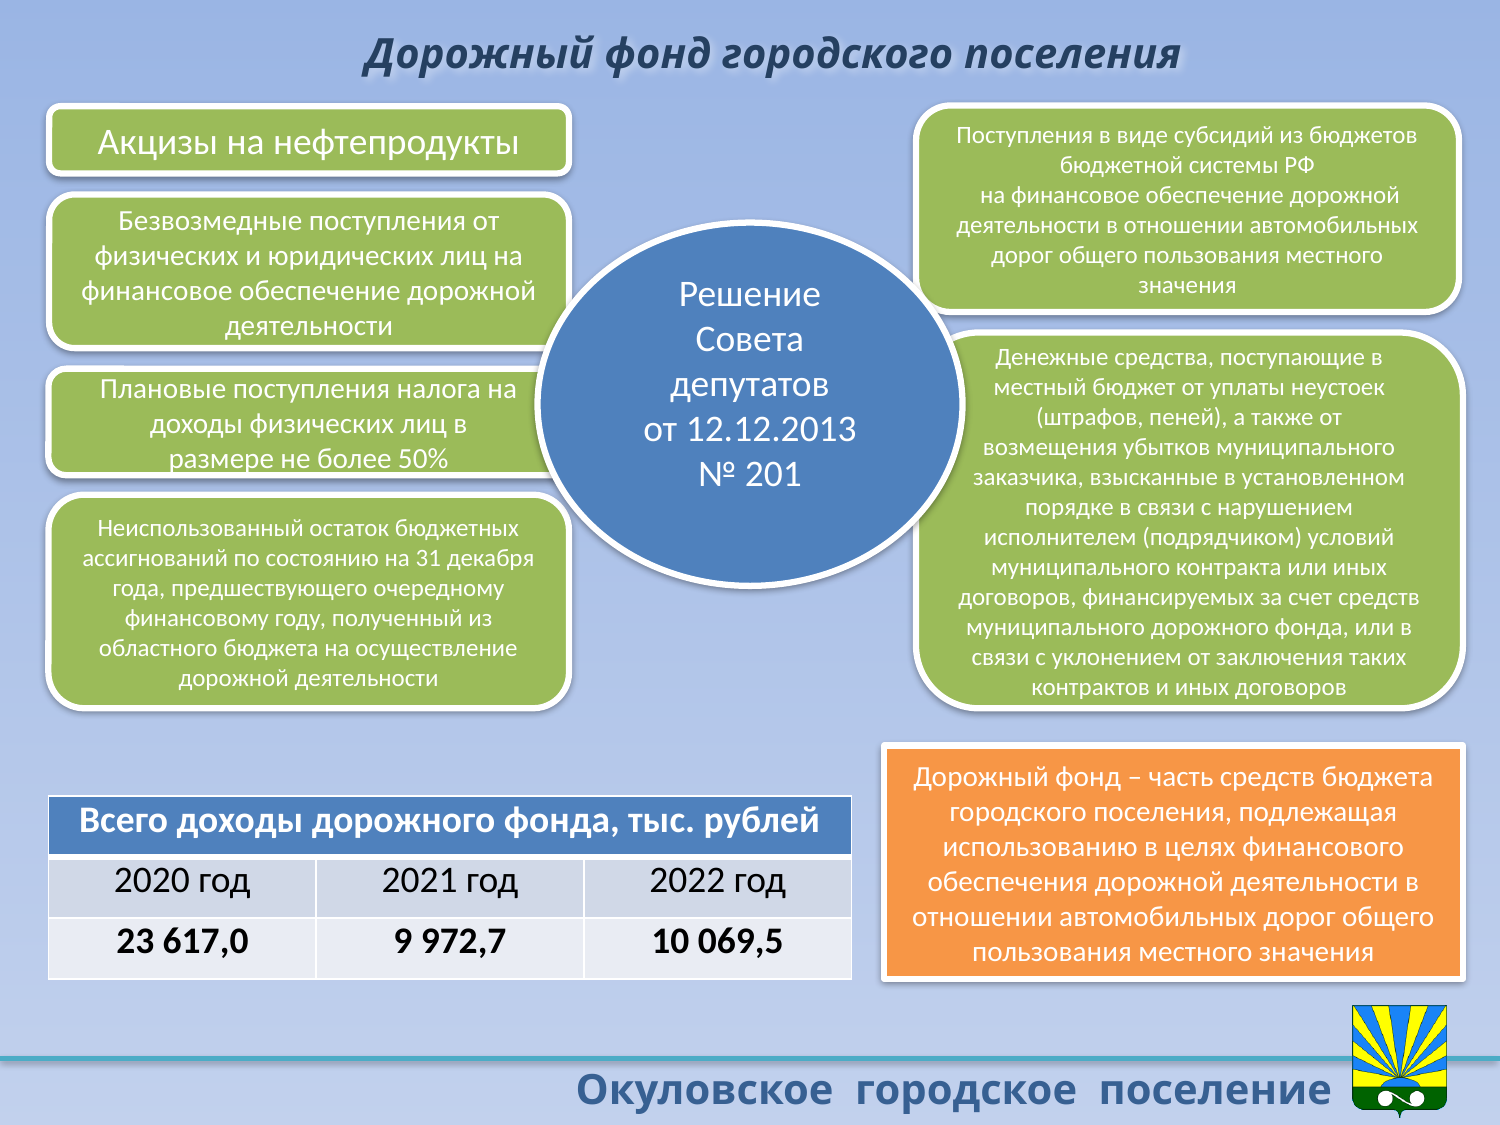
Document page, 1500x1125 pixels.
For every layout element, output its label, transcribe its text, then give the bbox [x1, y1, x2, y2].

text_box Акцизы на нефтепродукты [45, 102, 573, 177]
text_box Дорожный фонд городского поселения [88, 19, 1459, 84]
table_cell 10 069,5 [585, 919, 851, 978]
table_cell 2020 год [49, 860, 315, 917]
table_cell 2021 год [317, 860, 583, 917]
text_box Неиспользованный остаток бюджетных ассигнований по состоянию на 31 декабря года, предшествующего очередному финансовому году, полученный из областного бюджета на осуществление дорожной деятельности [45, 491, 573, 712]
table_header Всего доходы дорожного фонда, тыс. рублей [49, 797, 851, 854]
table_cell 23 617,0 [49, 919, 315, 978]
text_box Безвозмедные поступления от физических и юридических лиц на финансовое обеспечение дорожной деятельности [45, 191, 573, 352]
text_box Поступления в виде субсидий из бюджетов бюджетной системы РФ на финансовое обеспечение дорожной деятельности в отношении автомобильных дорог общего пользования местного значения [912, 102, 1463, 316]
text_box Денежные средства, поступающие в местный бюджет от уплаты неустоек (штрафов, пеней), а также от возмещения убытков муниципального заказчика, взысканные в установленном порядке в связи с нарушением исполнителем (подрядчиком) условий муниципального контракта или иных договоров, финансируемых за счет средств муниципального дорожного фонда, или в связи с уклонением от заключения таких контрактов и иных договоров [912, 329, 1467, 712]
picture [1352, 1005, 1448, 1119]
table_cell 9 972,7 [317, 919, 583, 978]
text_box Дорожный фонд – часть средств бюджета городского поселения, подлежащая использованию в целях финансового обеспечения дорожной деятельности в отношении автомобильных дорог общего пользования местного значения [881, 742, 1466, 982]
text_box Окуловское городское поселение [106, 1069, 1348, 1121]
text_box Решение Совета депутатов от 12.12.2013 № 201 [534, 219, 966, 590]
table_cell 2022 год [585, 860, 851, 917]
text_box Плановые поступления налога на доходы физических лиц в размере не более 50% [45, 365, 545, 479]
